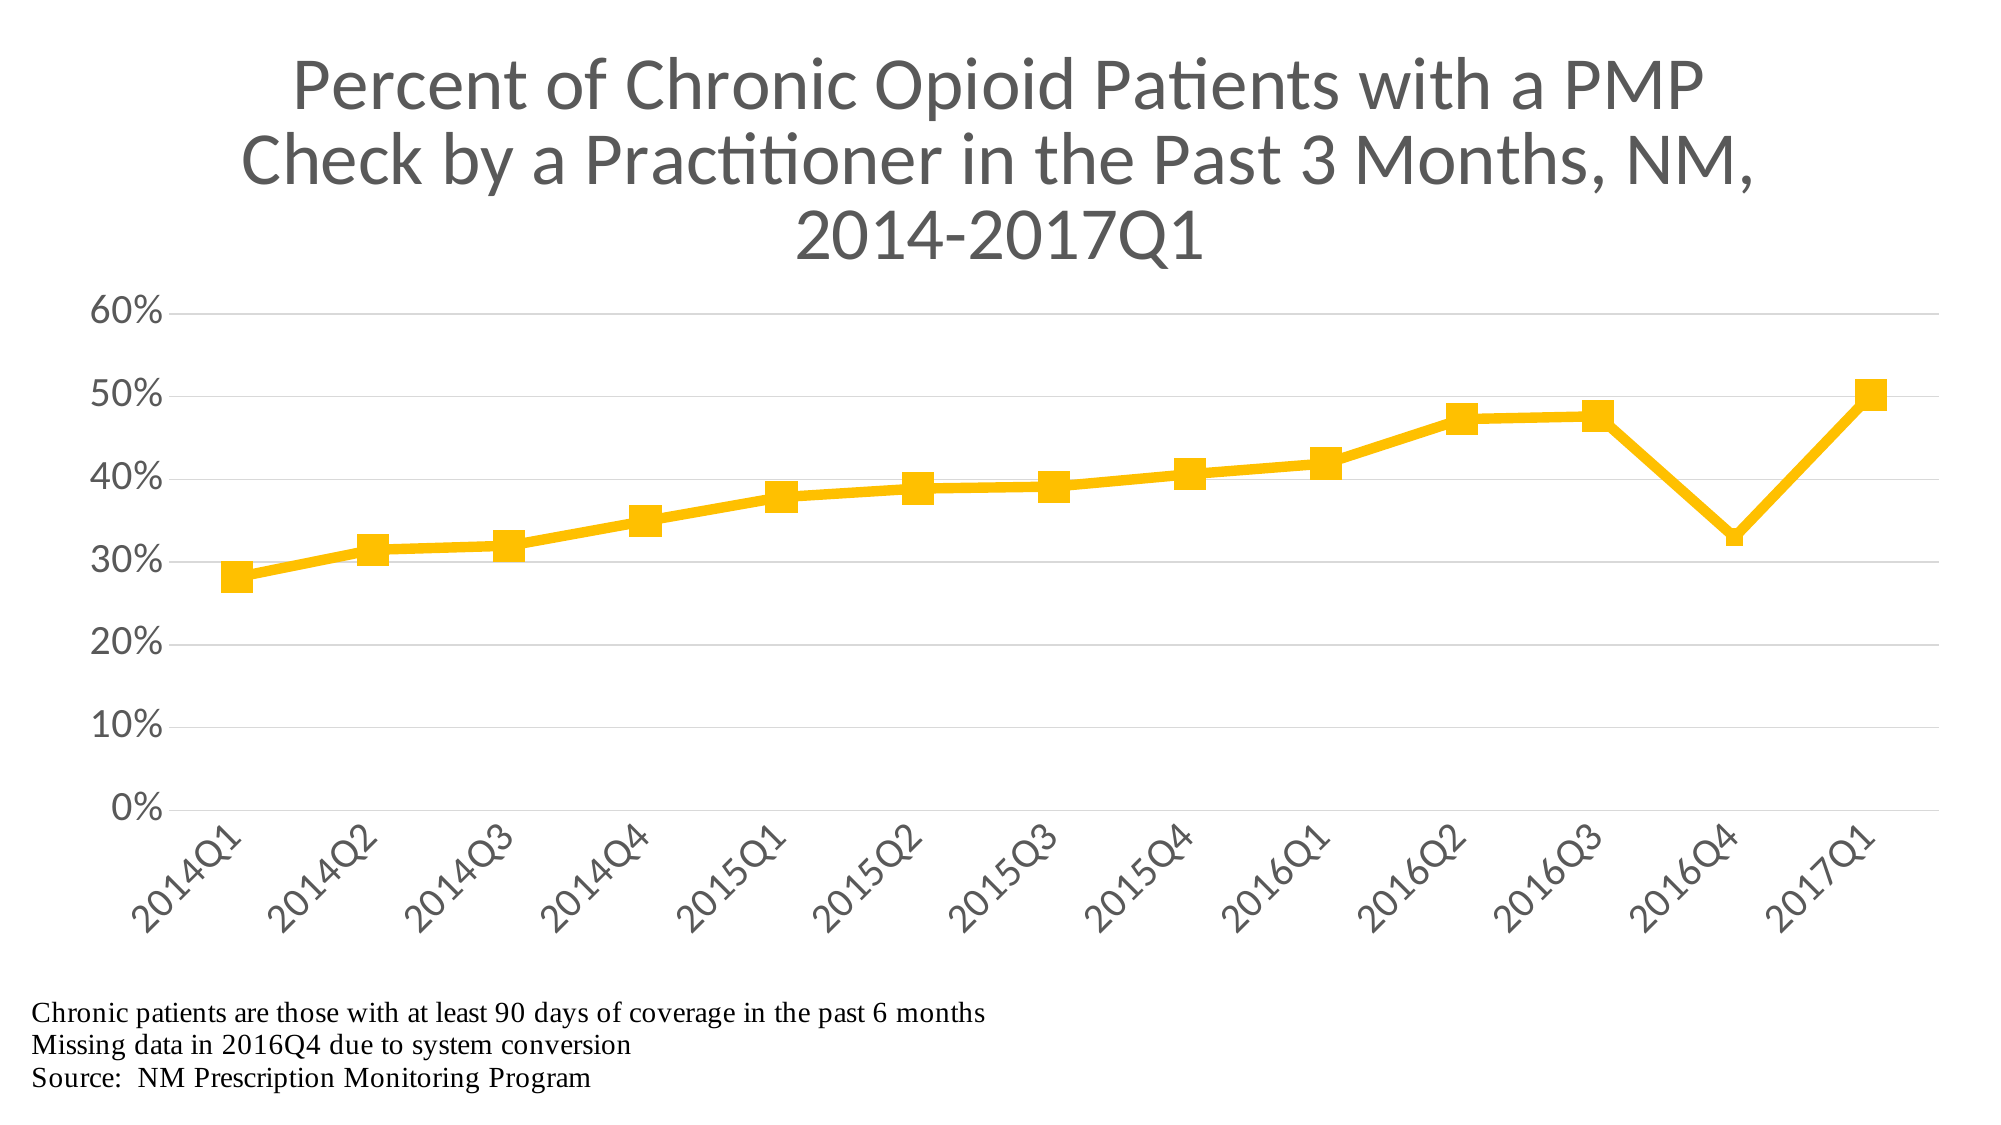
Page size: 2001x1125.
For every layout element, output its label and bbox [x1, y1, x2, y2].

chart [0, 0, 2000, 1125]
